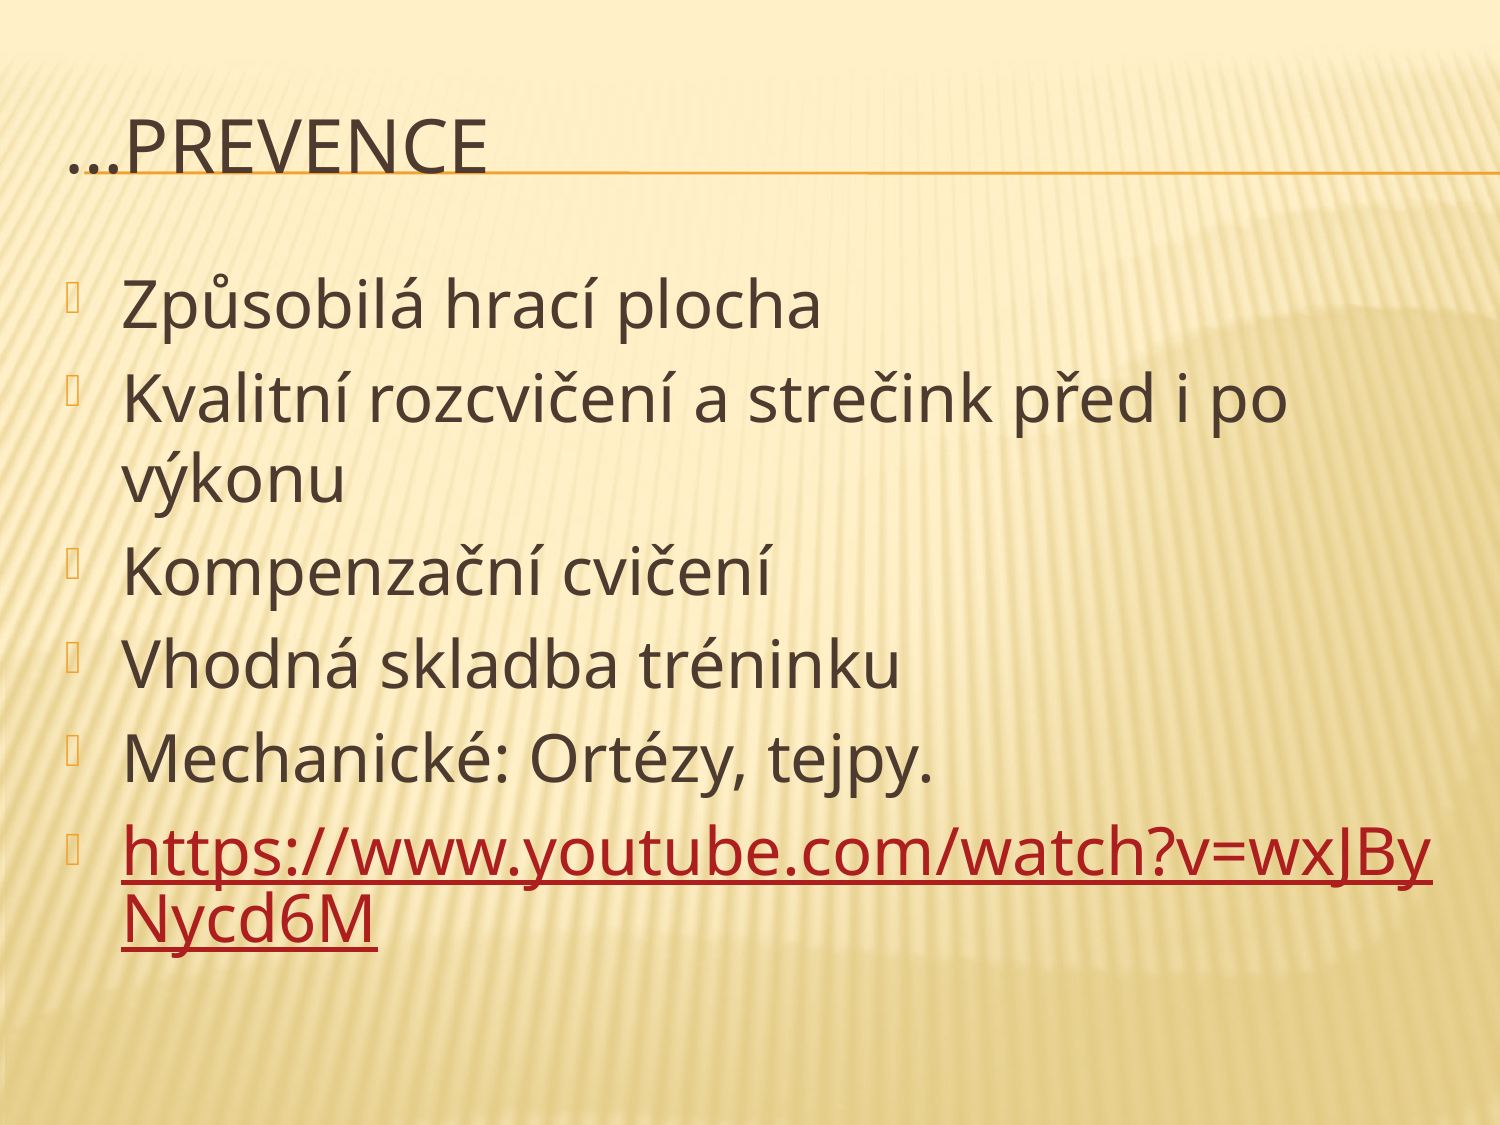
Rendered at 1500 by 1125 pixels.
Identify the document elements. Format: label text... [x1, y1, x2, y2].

list Způsobilá hrací plocha Kvalitní rozcvičení a strečink před i po výkonu Kompenzační cvičení Vhodná skladba tréninku Mechanické: Ortézy, tejpy. https://www.youtube.com/watch?v=wxJByNycd6M [50, 254, 1475, 998]
title …prevence [50, 75, 1475, 213]
